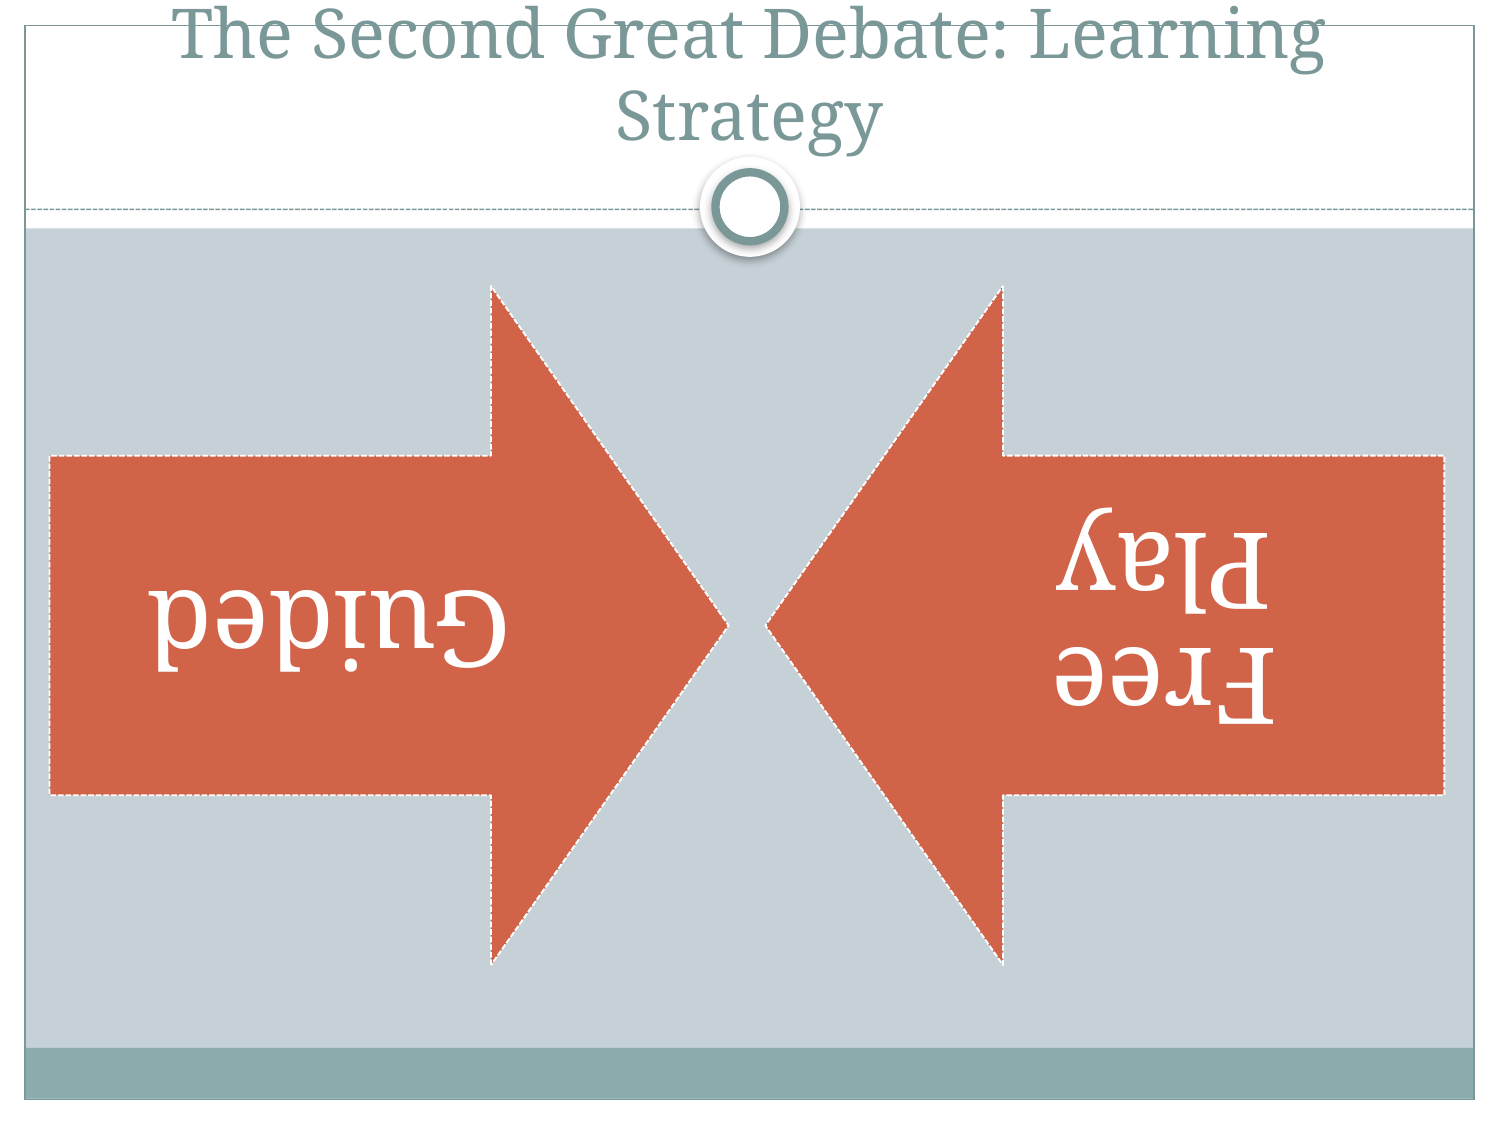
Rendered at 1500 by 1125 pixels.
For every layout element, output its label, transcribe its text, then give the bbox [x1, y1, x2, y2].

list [49, 250, 1445, 1001]
title The Second Great Debate: Learning Strategy [49, 37, 1450, 162]
